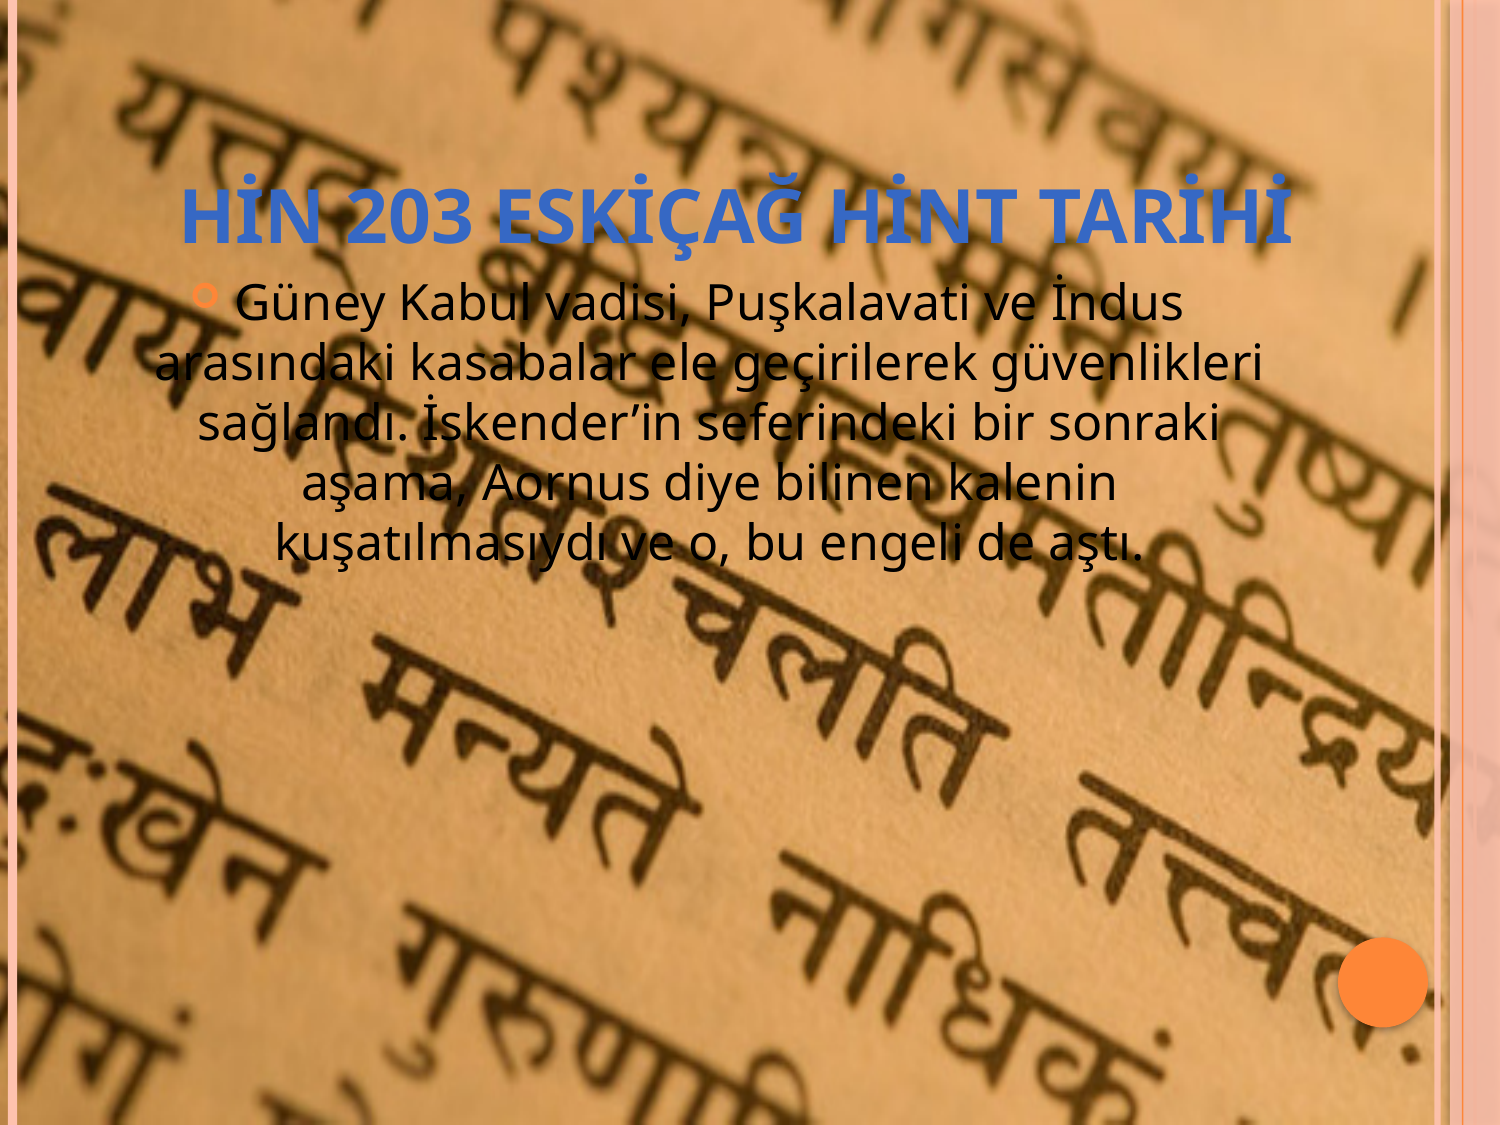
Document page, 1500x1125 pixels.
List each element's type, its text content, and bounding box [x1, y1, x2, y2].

text_box [100, 90, 1326, 278]
picture [0, 0, 7, 1125]
picture [1441, 0, 1449, 1125]
list Güney Kabul vadisi, Puşkalavati ve İndus arasındaki kasabalar ele geçirilerek güvenlikleri sağlandı. İskender’in seferindeki bir sonraki aşama, Aornus diye bilinen kalenin kuşatılmasıydı ve o, bu engeli de aştı. [75, 262, 1300, 1062]
picture [18, 0, 1434, 1125]
title Hin 203 eskiçağ hint tarihi [123, 78, 1349, 266]
